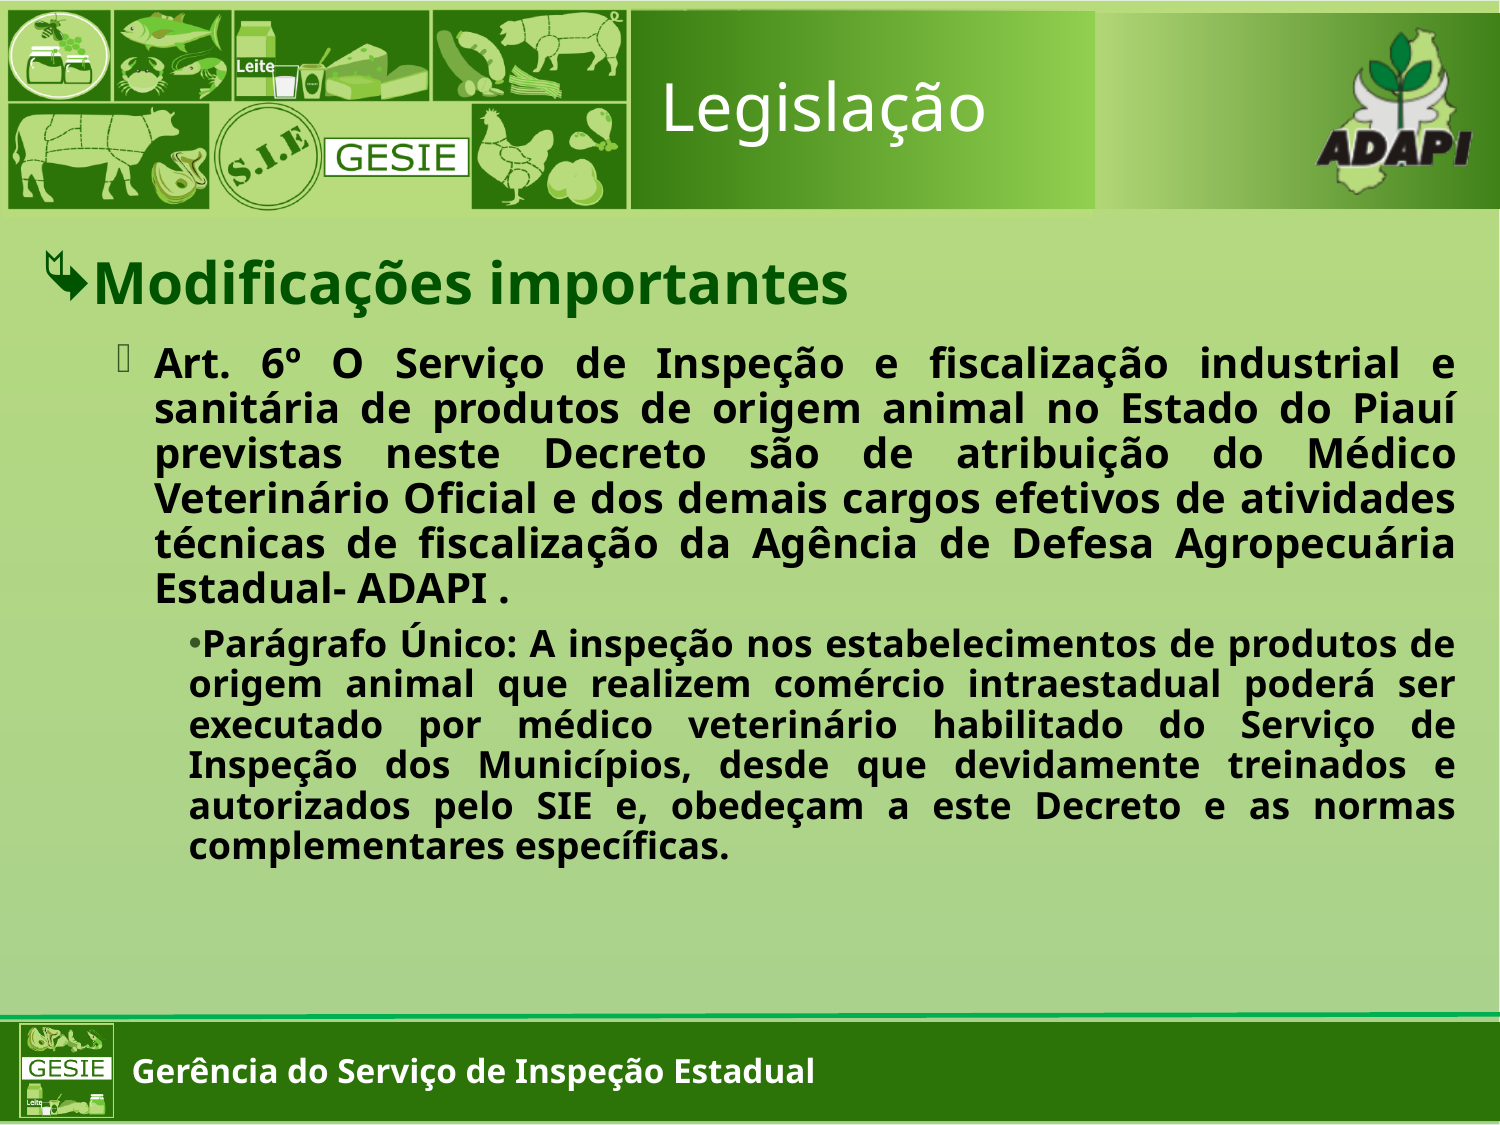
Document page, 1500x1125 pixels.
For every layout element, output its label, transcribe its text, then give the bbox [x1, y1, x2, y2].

list Modificações importantes Art. 6º O Serviço de Inspeção e fiscalização industrial e sanitária de produtos de origem animal no Estado do Piauí previstas neste Decreto são de atribuição do Médico Veterinário Oficial e dos demais cargos efetivos de atividades técnicas de fiscalização da Agência de Defesa Agropecuária Estadual- ADAPI . Parágrafo Único: A inspeção nos estabelecimentos de produtos de origem animal que realizem comércio intraestadual poderá ser executado por médico veterinário habilitado do Serviço de Inspeção dos Municípios, desde que devidamente treinados e autorizados pelo SIE e, obedeçam a este Decreto e as normas complementares específicas. [26, 246, 1473, 1014]
picture [2, 1, 1093, 218]
text_box Legislação [645, 36, 1196, 184]
picture [19, 1023, 114, 1118]
picture [1315, 27, 1473, 195]
footer Gerência do Serviço de Inspeção Estadual [116, 1029, 1196, 1112]
